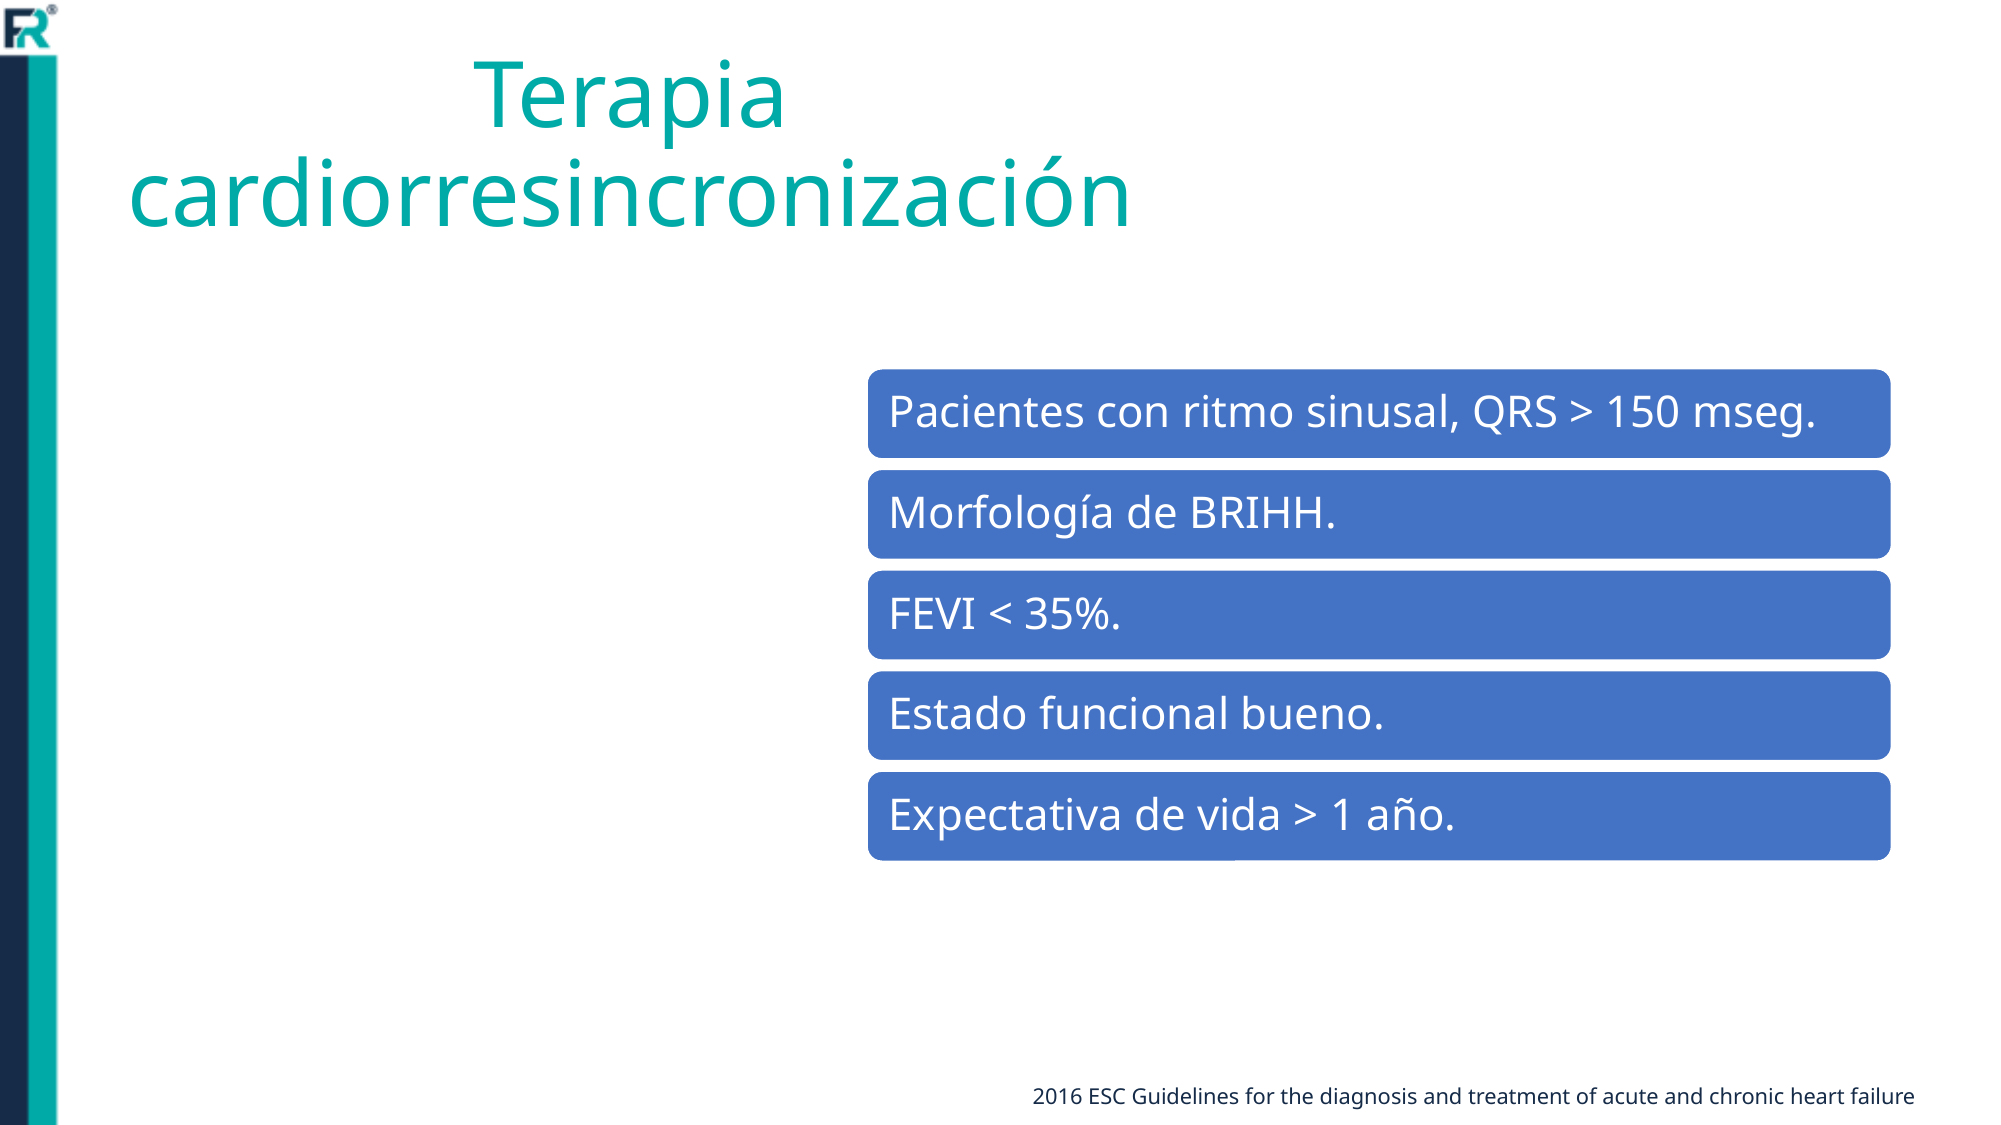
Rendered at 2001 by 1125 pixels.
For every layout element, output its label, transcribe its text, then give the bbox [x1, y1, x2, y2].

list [866, 273, 1892, 957]
picture [0, 0, 2001, 1125]
text_box 2016 ESC Guidelines for the diagnosis and treatment of acute and chronic heart failure [1017, 1075, 2000, 1117]
title Terapia cardiorresincronización [46, 38, 1216, 257]
